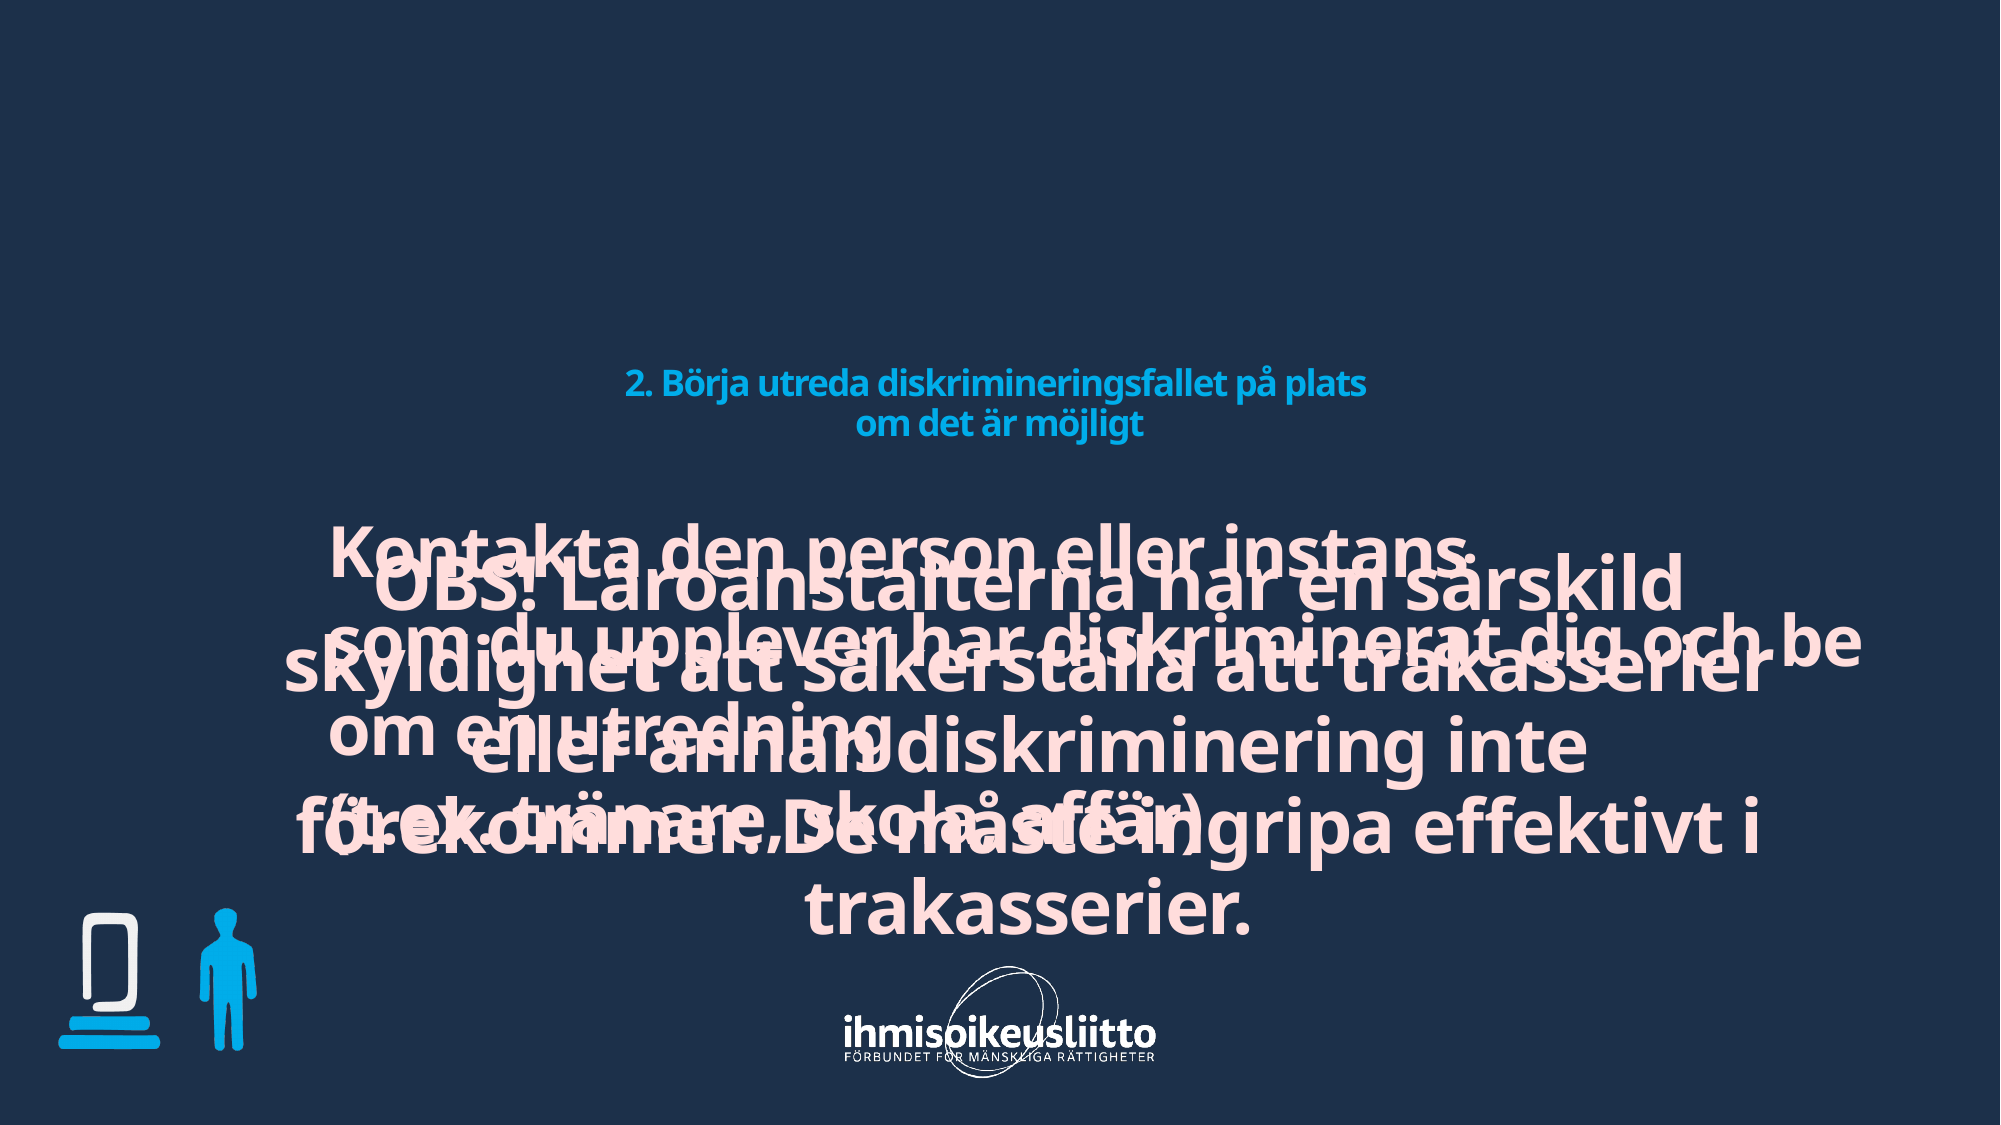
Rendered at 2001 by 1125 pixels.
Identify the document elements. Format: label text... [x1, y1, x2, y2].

title 2. Börja utreda diskrimineringsfallet på plats om det är möjligt [132, 356, 1868, 494]
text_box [0, 494, 1947, 1125]
